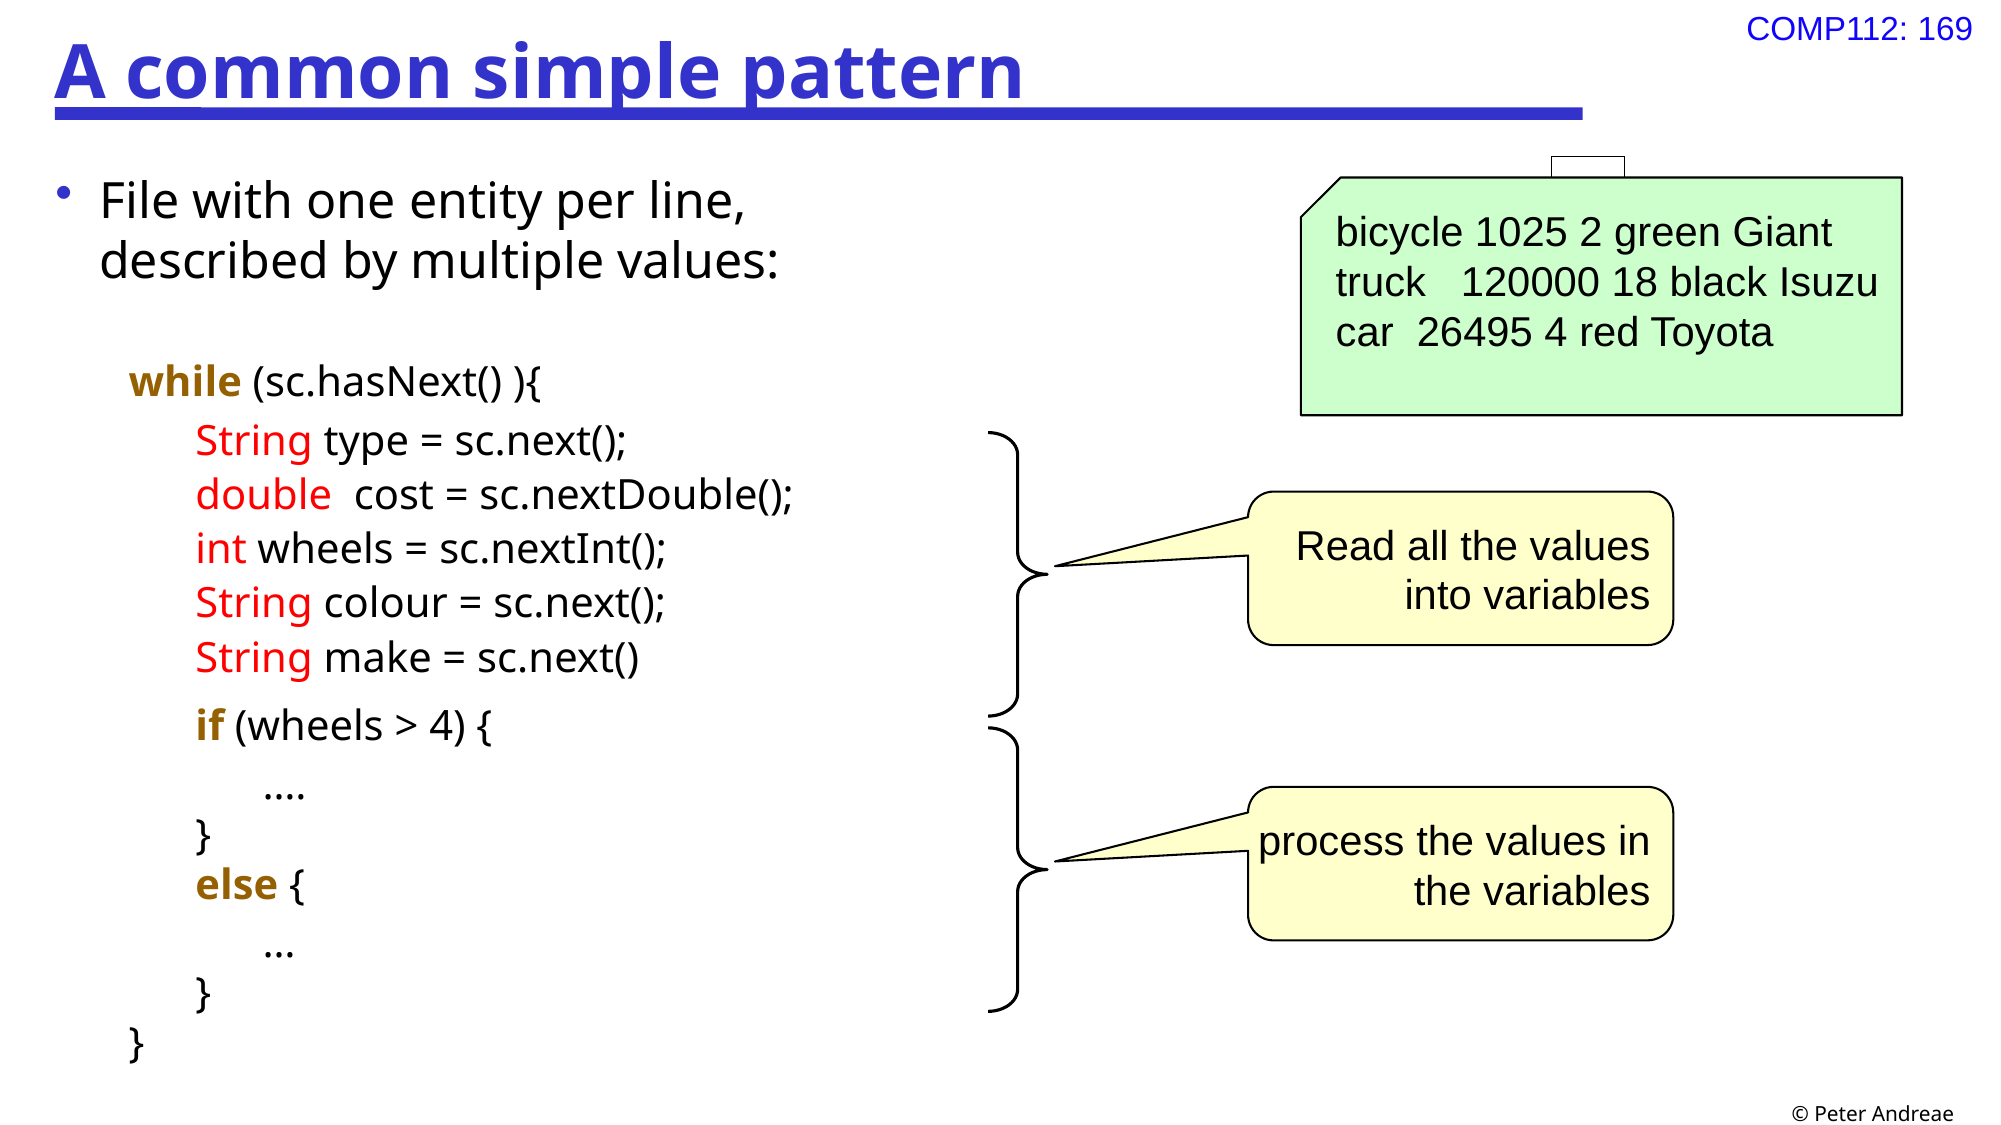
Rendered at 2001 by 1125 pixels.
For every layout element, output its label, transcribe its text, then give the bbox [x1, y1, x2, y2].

text_box bicycle 1025 2 green Giant truck 120000 18 black Isuzu car 26495 4 red Toyota [1300, 177, 1902, 416]
title A common simple pattern [38, 0, 1807, 138]
text_box [988, 727, 1048, 1012]
text_box process the values in the variables [1054, 786, 1674, 941]
text_box Read all the values into variables [1054, 491, 1674, 646]
text_box … [1551, 156, 1625, 177]
text_box [988, 432, 1048, 717]
list File with one entity per line, described by multiple values: while (sc.hasNext() ){ String type = sc.next(); double cost = sc.nextDouble(); int wheels = sc.nextInt(); String colour = sc.next(); String make = sc.next() if (wheels > 4) { …. } else { … } } [40, 160, 1960, 1125]
